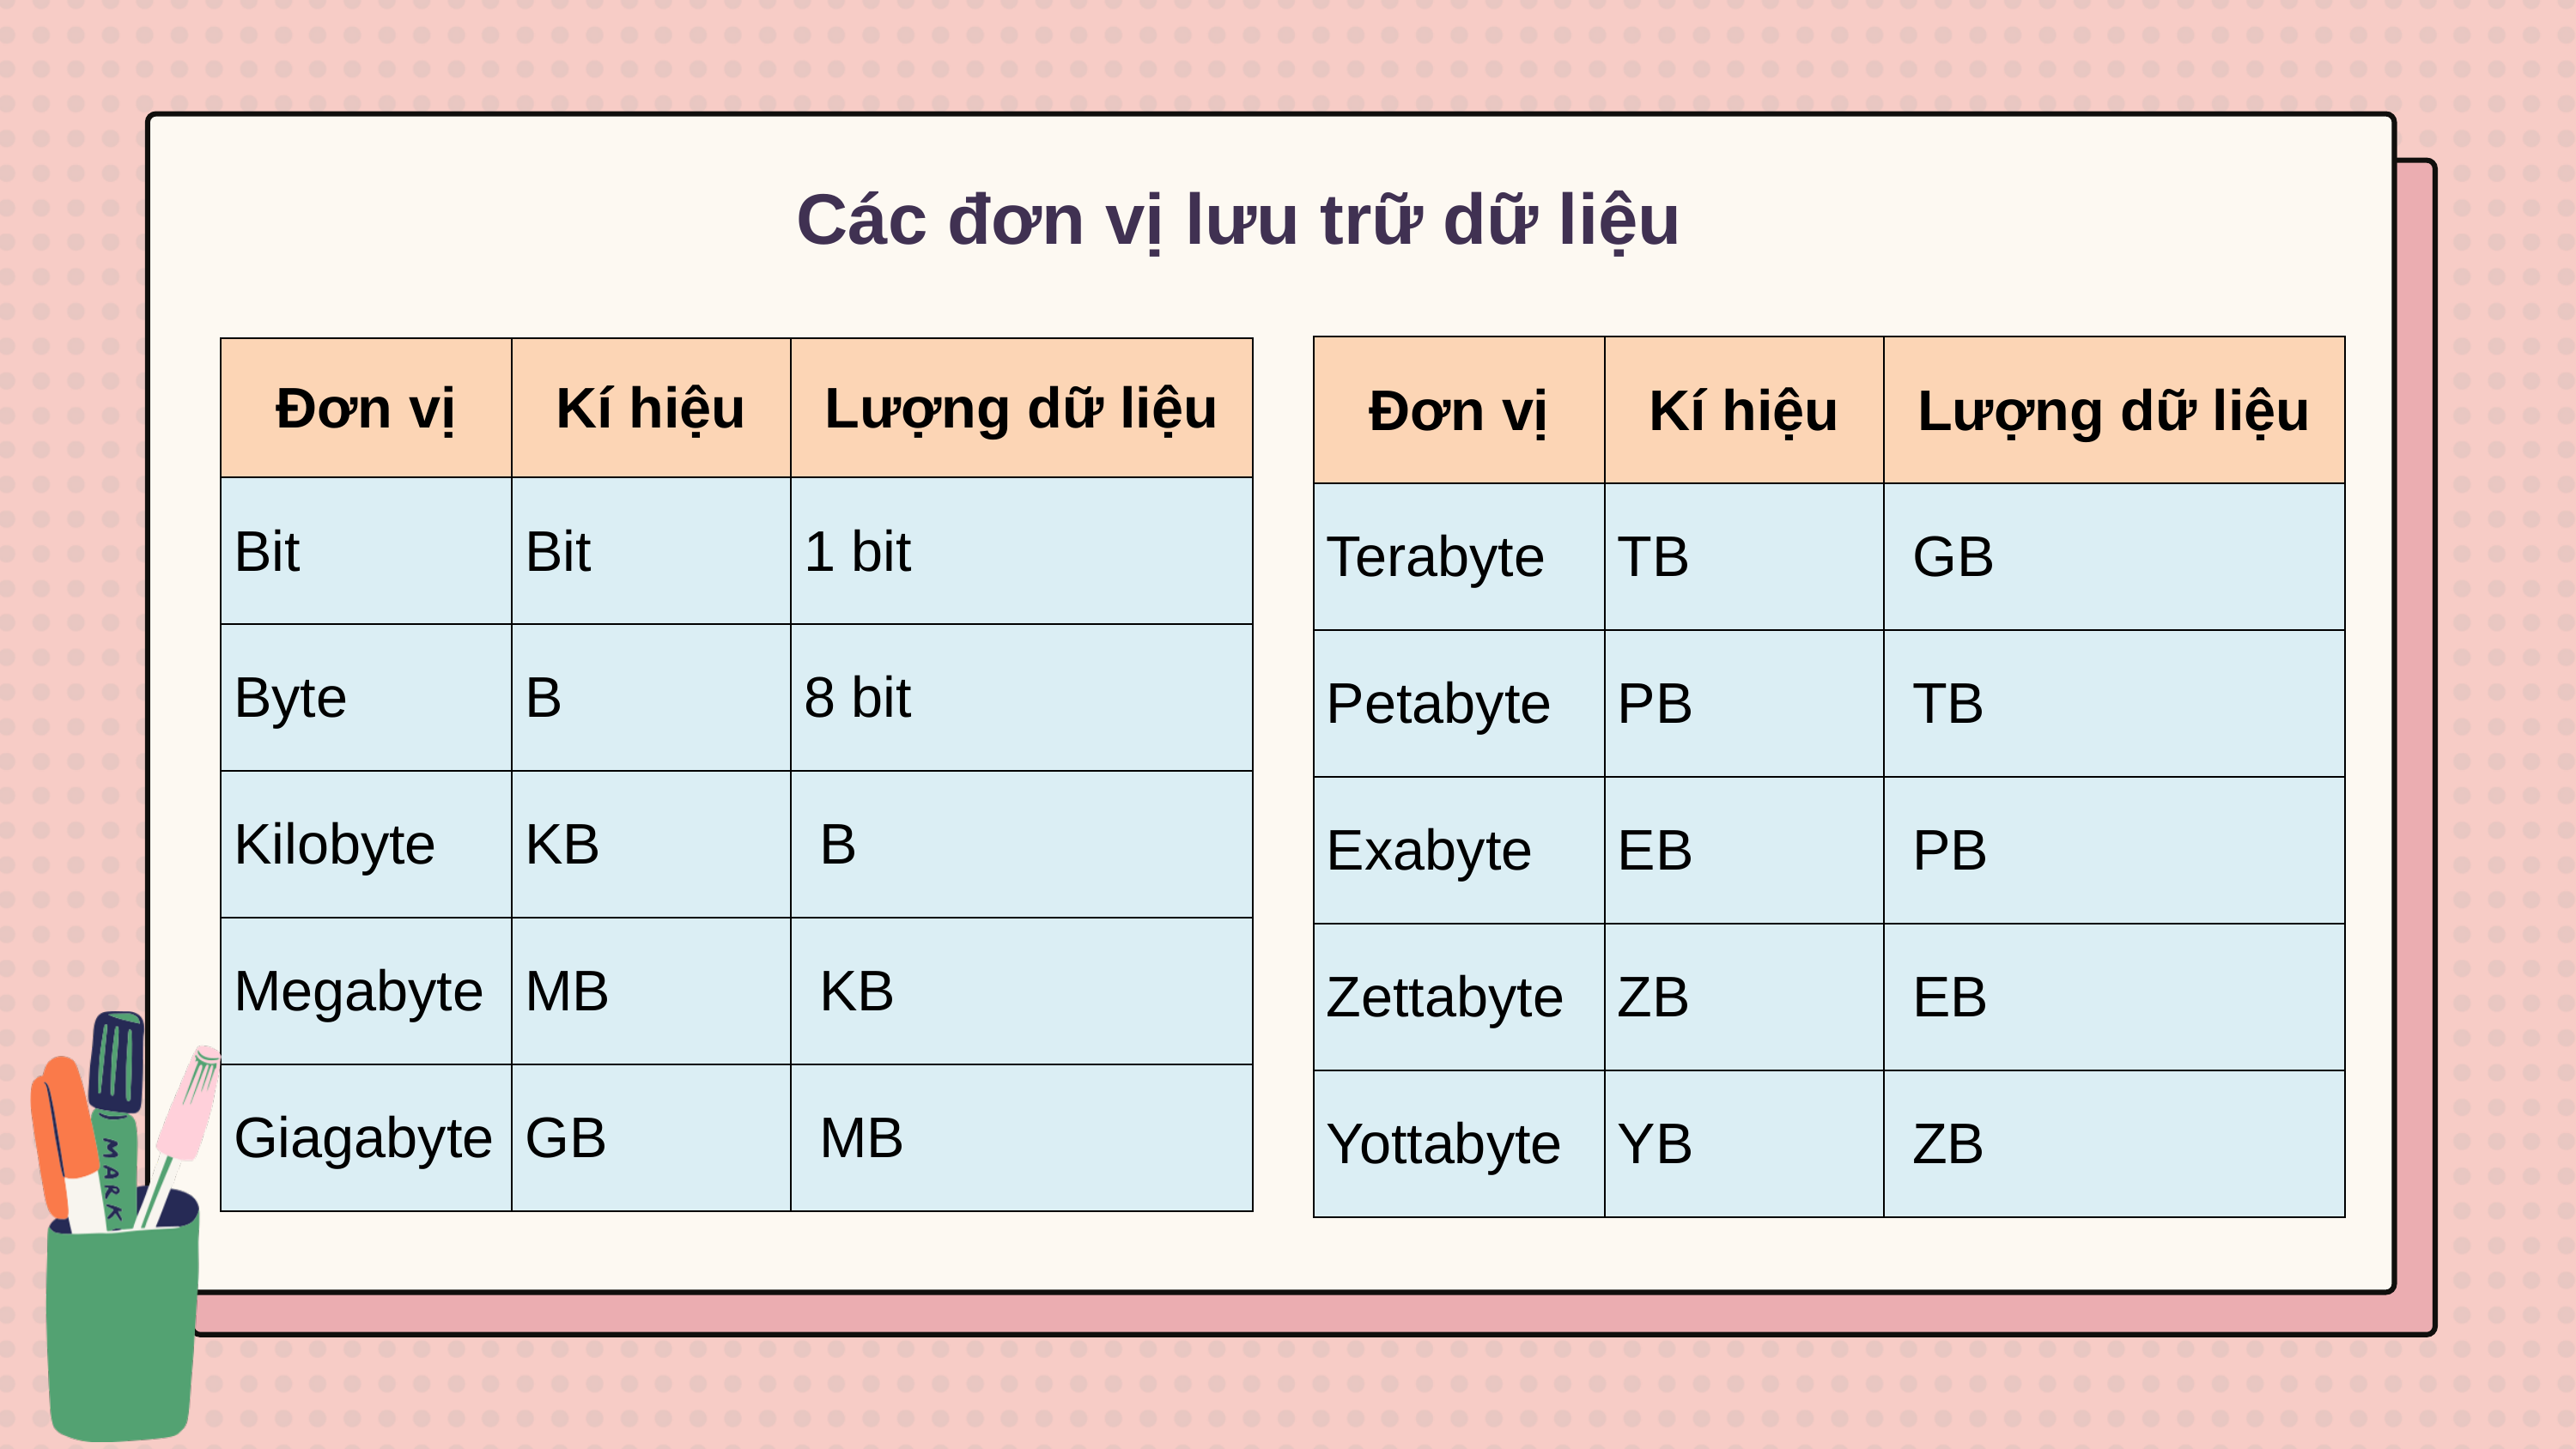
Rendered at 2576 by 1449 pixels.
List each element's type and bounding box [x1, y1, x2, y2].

picture [0, 0, 2576, 1449]
text_box [144, 111, 2397, 1295]
text_box [226, 157, 2439, 1338]
